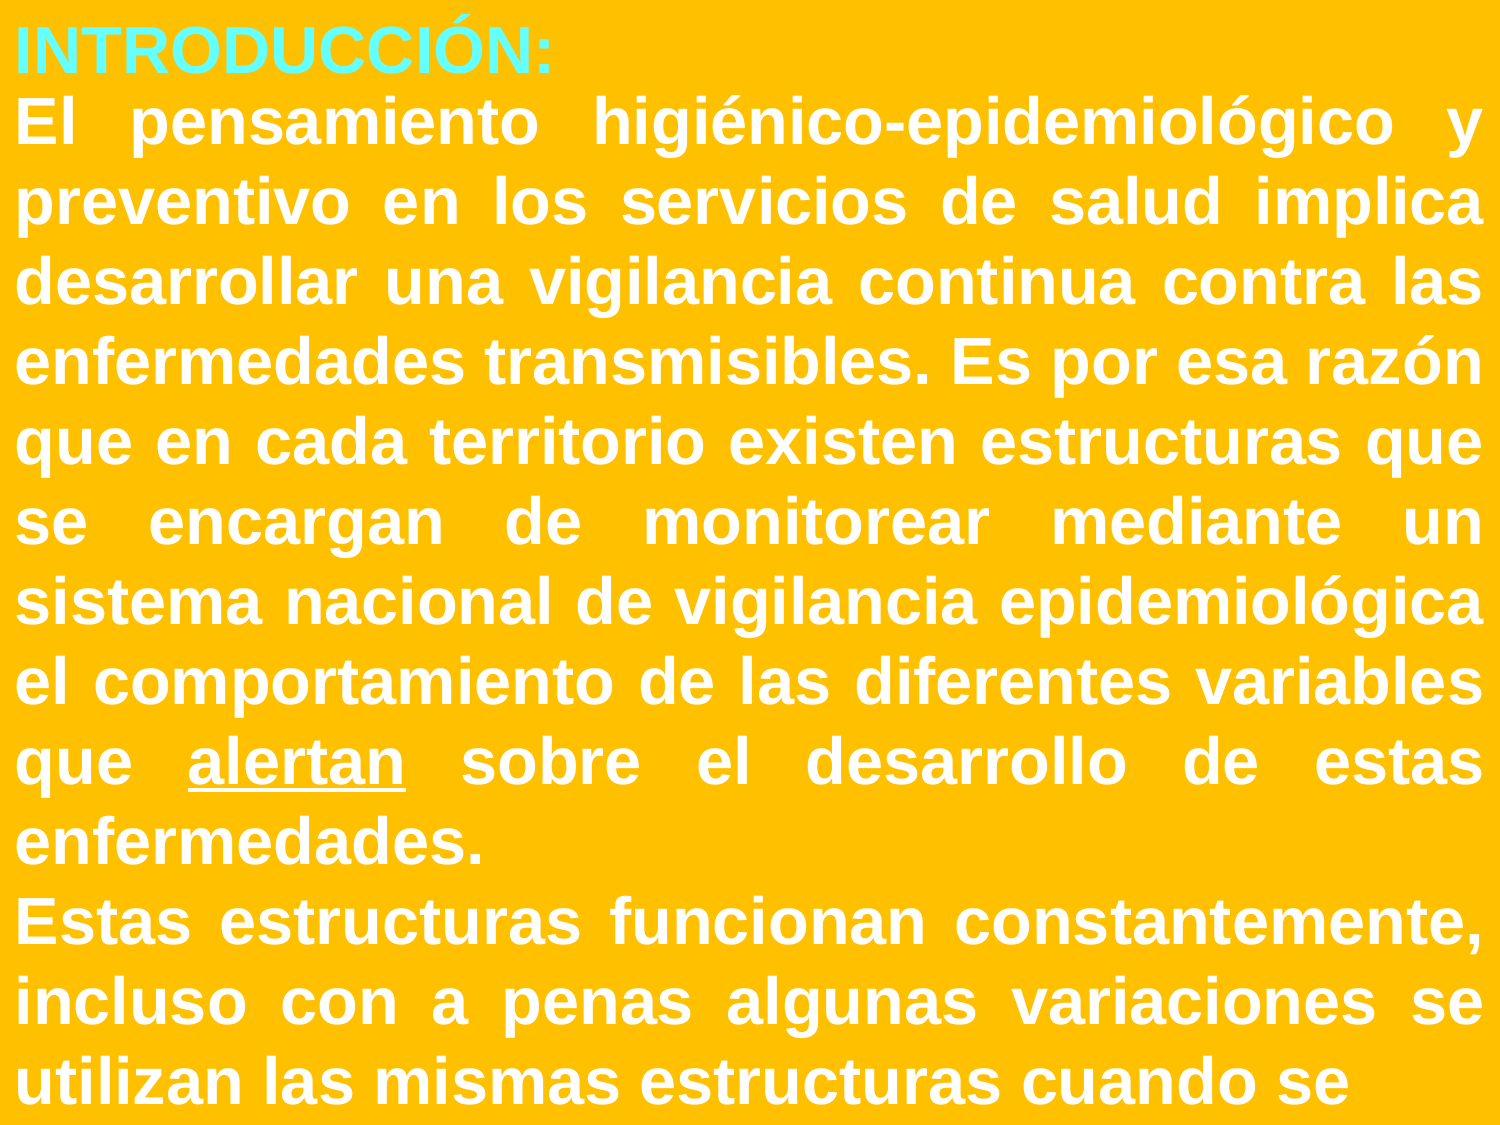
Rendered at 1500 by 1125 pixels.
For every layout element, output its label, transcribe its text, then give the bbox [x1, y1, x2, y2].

text_box El pensamiento higiénico-epidemiológico y preventivo en los servicios de salud implica desarrollar una vigilancia continua contra las enfermedades transmisibles. Es por esa razón que en cada territorio existen estructuras que se encargan de monitorear mediante un sistema nacional de vigilancia epidemiológica el comportamiento de las diferentes variables que alertan sobre el desarrollo de estas enfermedades. Estas estructuras funcionan constantemente, incluso con a penas algunas variaciones se utilizan las mismas estructuras cuando se [0, 95, 1500, 1125]
text_box INTRODUCCIÓN: [0, 0, 1500, 95]
